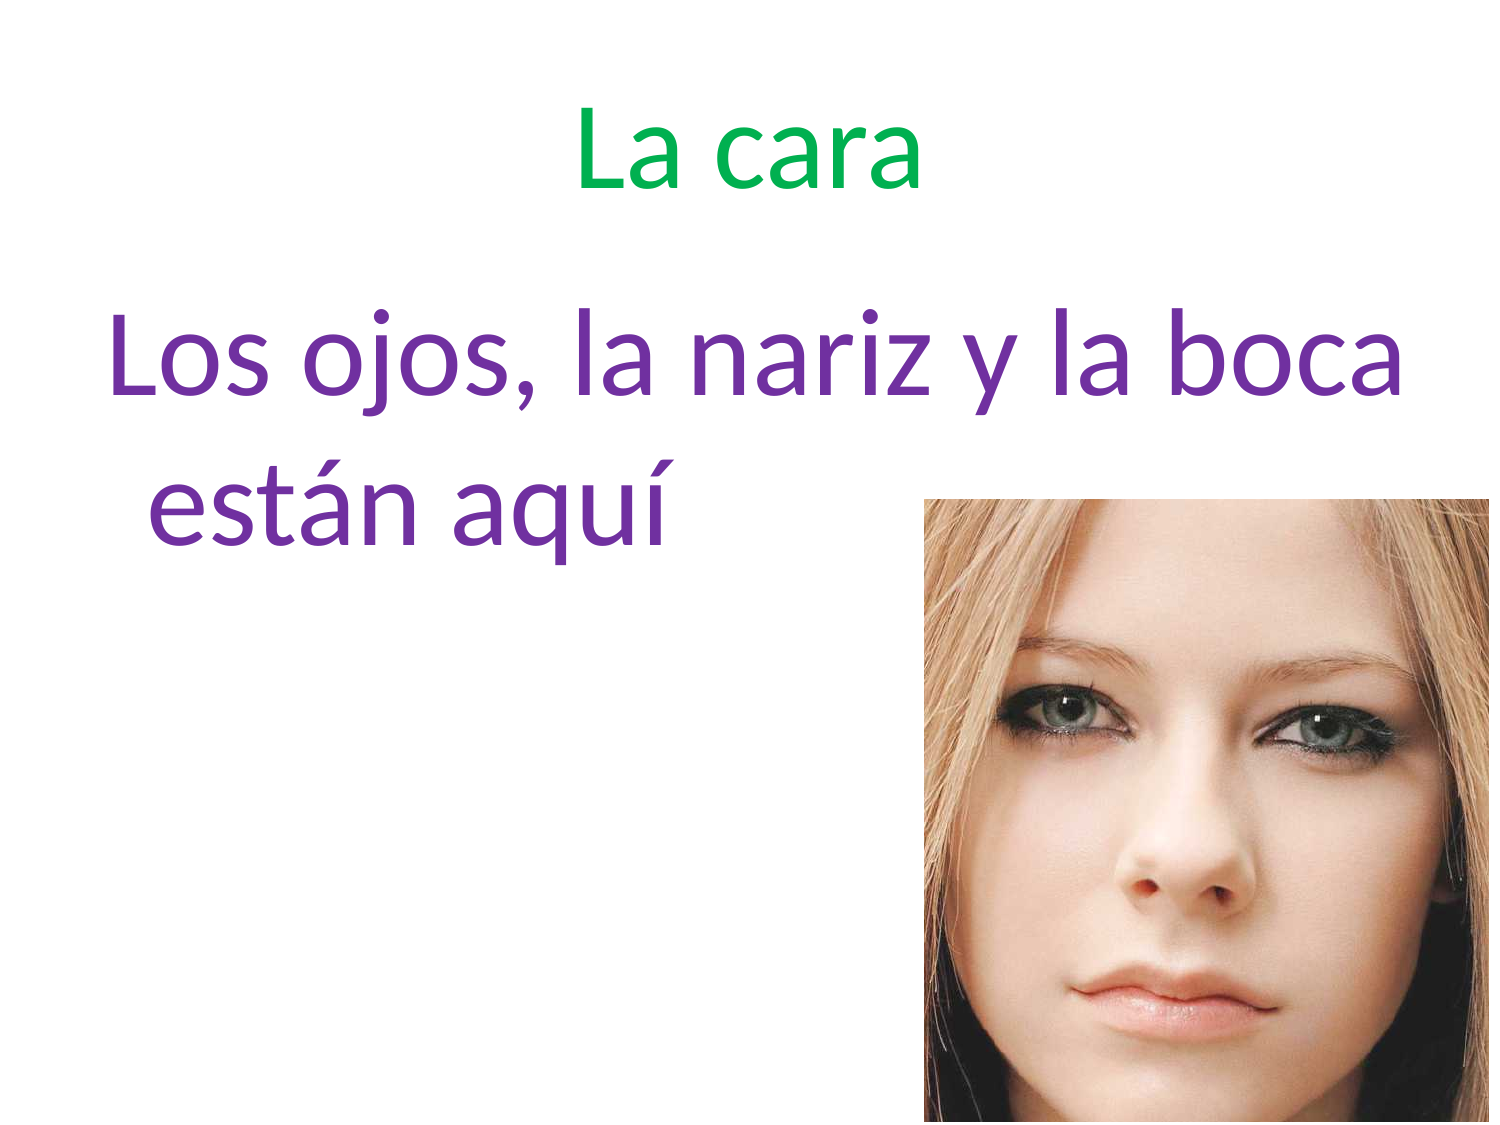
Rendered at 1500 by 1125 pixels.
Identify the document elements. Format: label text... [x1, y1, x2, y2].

list Los ojos, la nariz y la boca están aquí [75, 262, 1425, 1005]
title La cara [75, 45, 1425, 233]
picture [924, 499, 1489, 1123]
